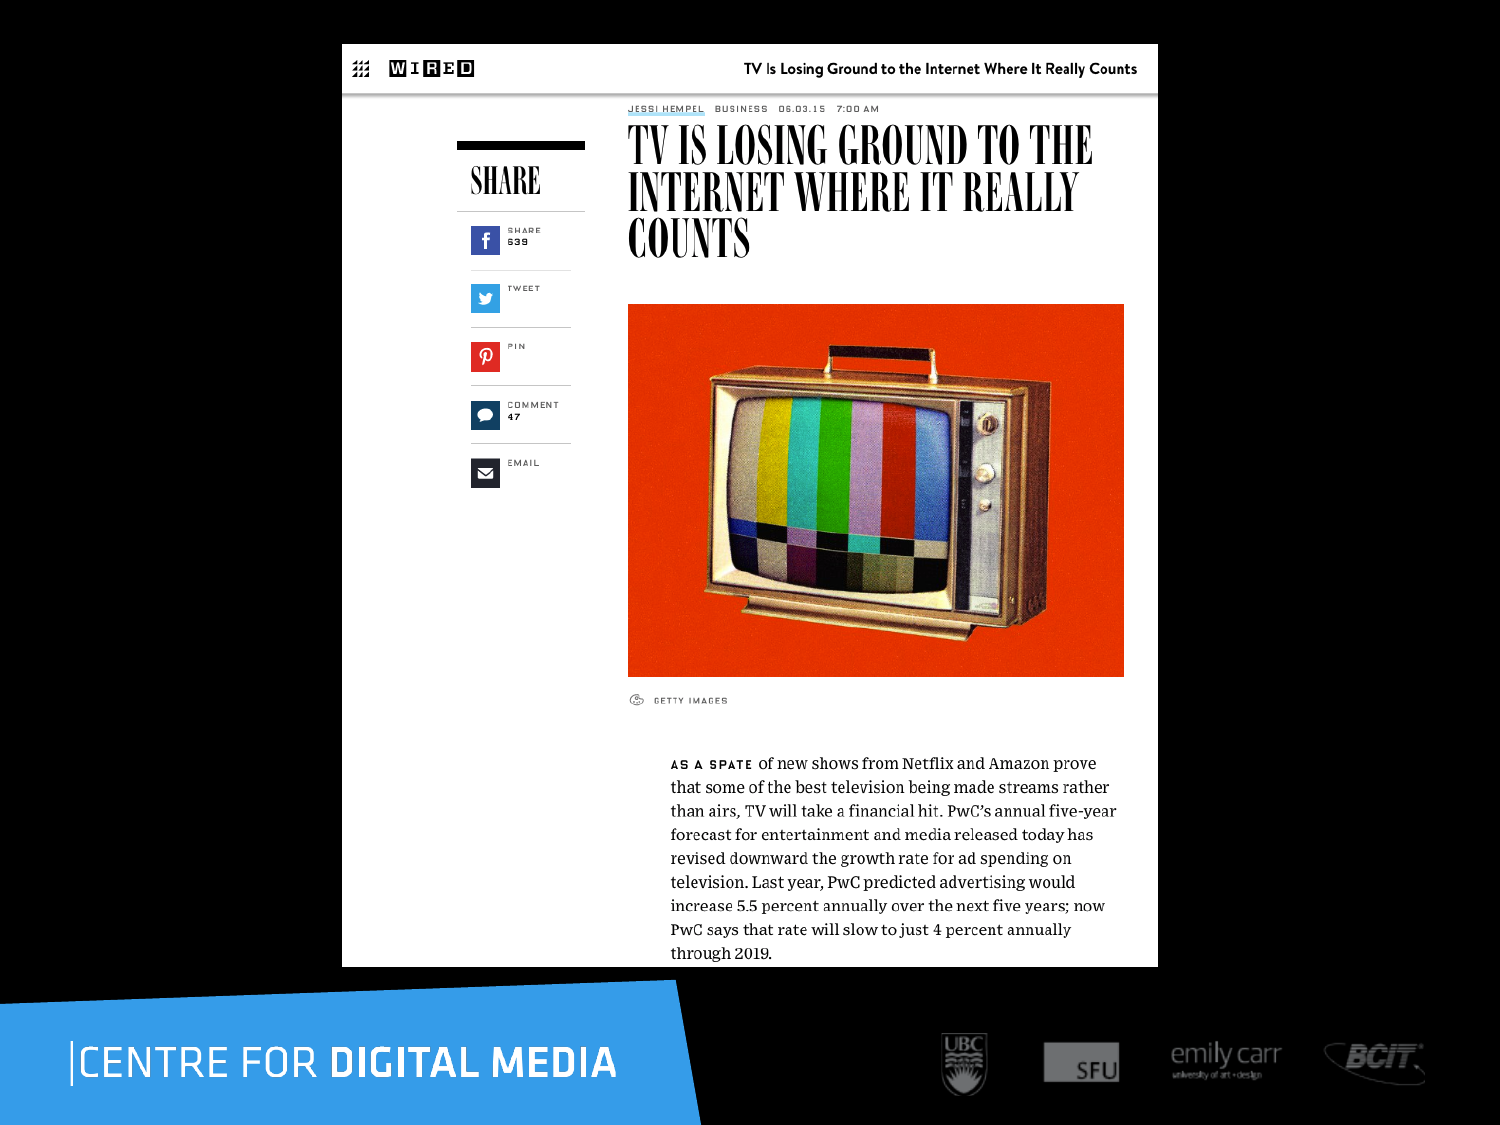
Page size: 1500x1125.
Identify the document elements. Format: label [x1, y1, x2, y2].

list [341, 44, 1162, 967]
